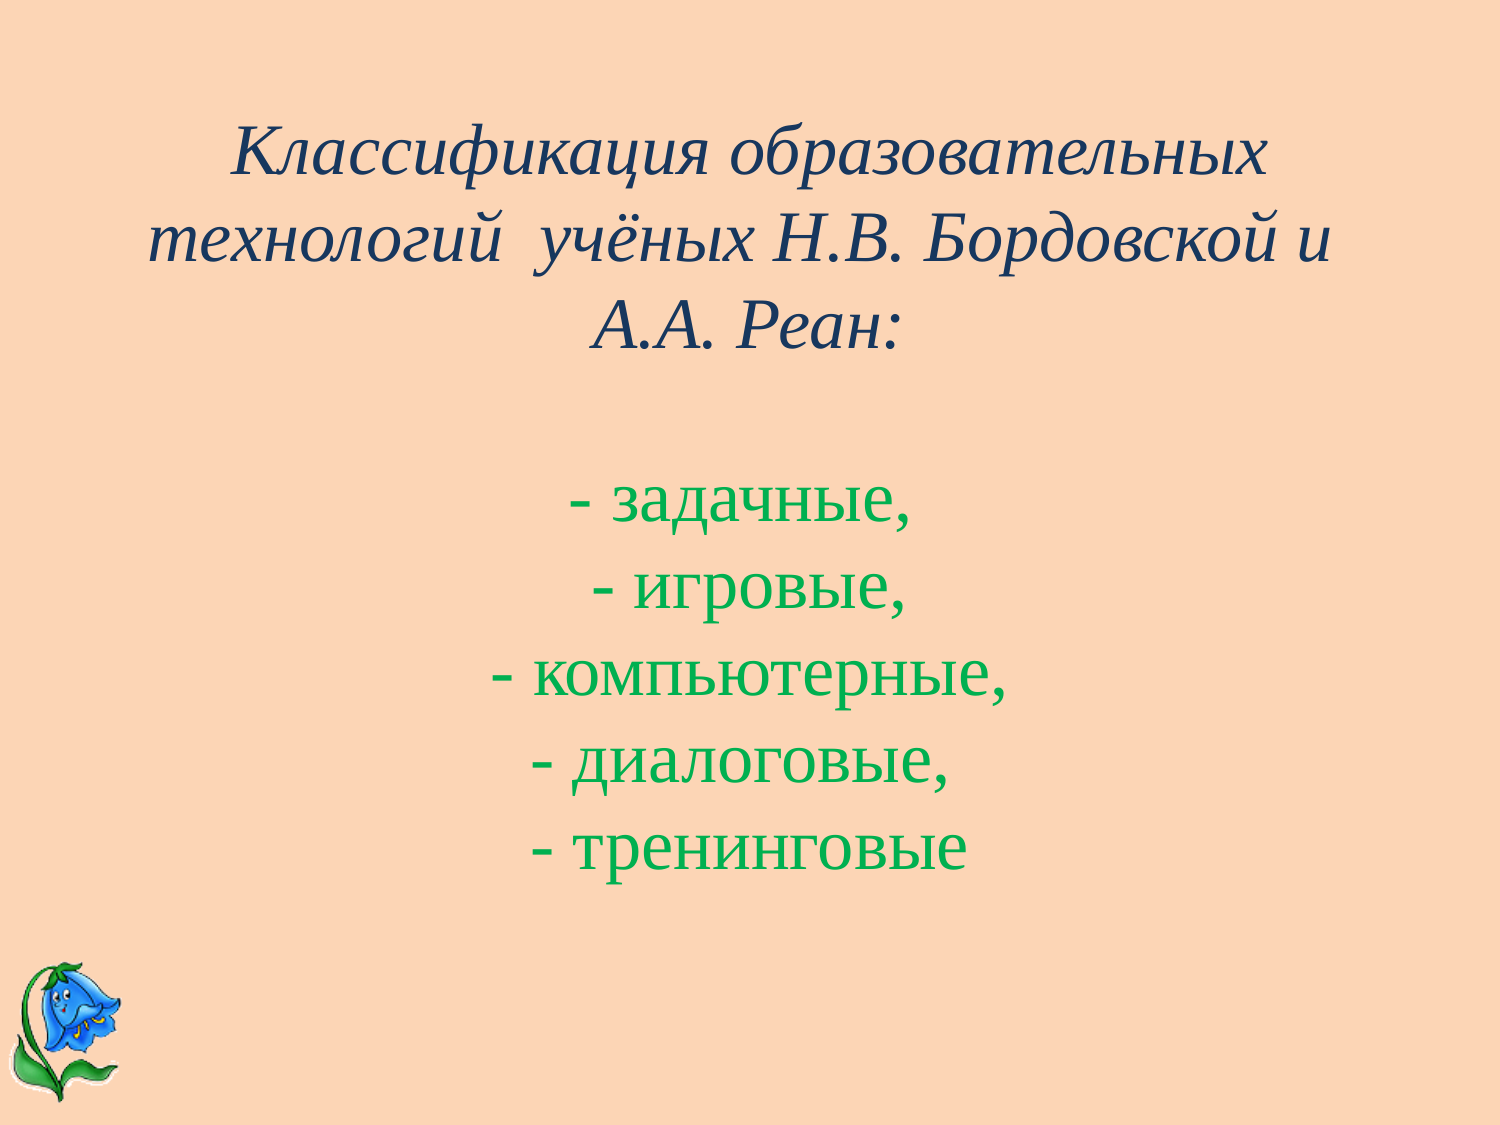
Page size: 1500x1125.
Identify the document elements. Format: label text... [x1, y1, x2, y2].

title Классификация образовательных технологий учёных Н.В. Бордовской и А.А. Реан: - задачные, - игровые, - компьютерные, - диалоговые, - тренинговые [75, 93, 1425, 1032]
picture [0, 937, 134, 1125]
